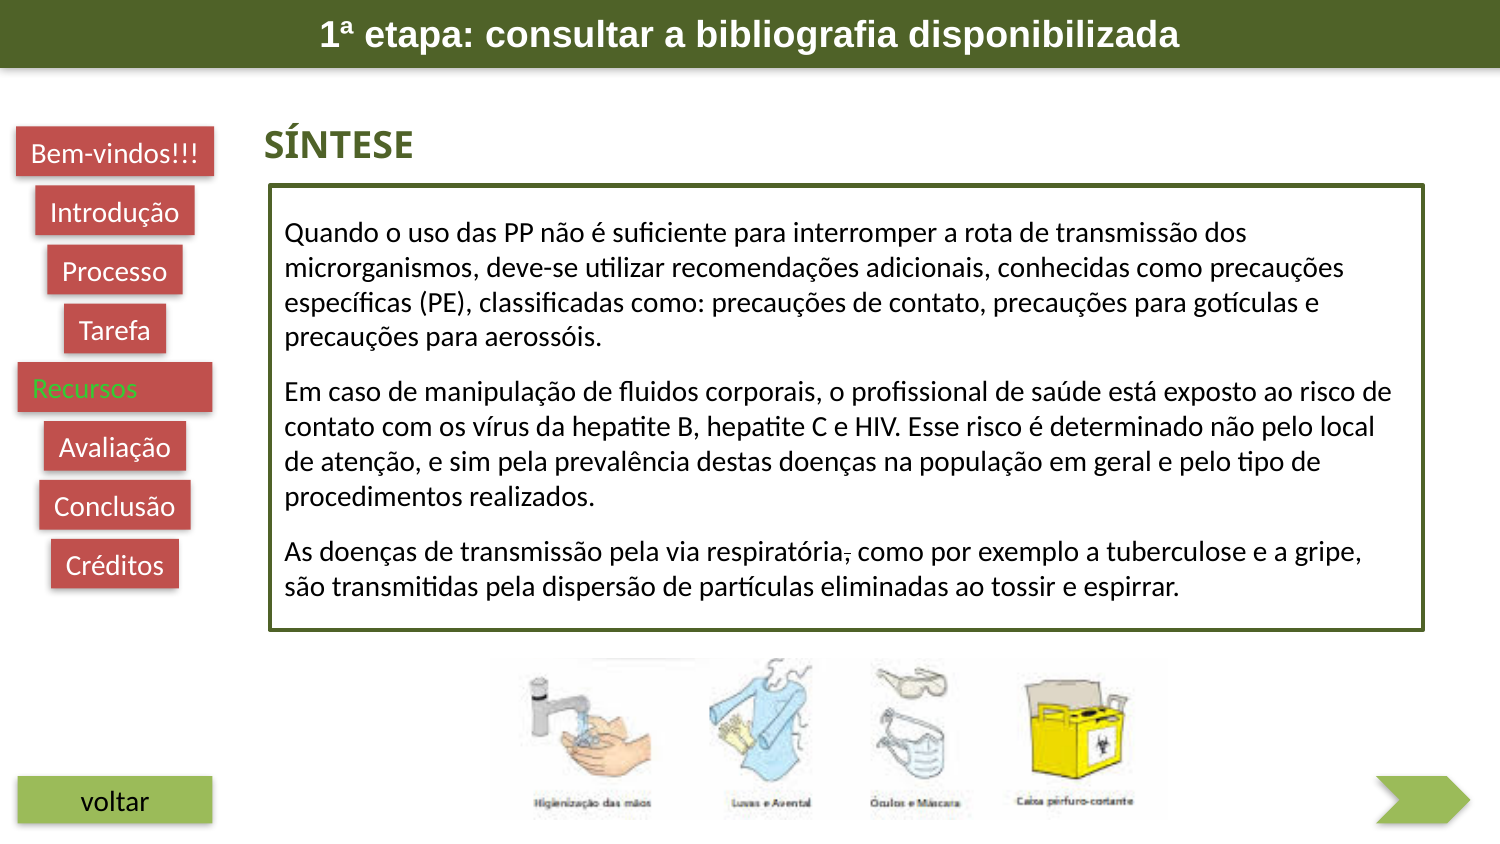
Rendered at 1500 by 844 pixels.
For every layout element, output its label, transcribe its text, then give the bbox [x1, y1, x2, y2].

text_box Bem-vindos!!! [15, 126, 215, 177]
text_box Avaliação [43, 420, 187, 471]
text_box voltar [17, 775, 213, 824]
text_box Créditos [50, 538, 180, 589]
picture [489, 657, 1168, 820]
text_box Conclusão [39, 479, 191, 530]
text_box Processo [47, 244, 183, 295]
text_box Tarefa [63, 303, 167, 354]
text_box Síntese [249, 113, 429, 173]
text_box [1375, 775, 1472, 825]
text_box 1ª etapa: consultar a bibliografia disponibilizada [0, 0, 1500, 68]
text_box Recursos [17, 361, 213, 413]
text_box Quando o uso das PP não é suficiente para interromper a rota de transmissão dos microrganismos, deve-se utilizar recomendações adicionais, conhecidas como precauções específicas (PE), classificadas como: precauções de contato, precauções para gotículas e precauções para aerossóis. Em caso de manipulação de fluidos corporais, o profissional de saúde está exposto ao risco de contato com os vírus da hepatite B, hepatite C e HIV. Esse risco é determinado não pelo local de atenção, e sim pela prevalência destas doenças na população em geral e pelo tipo de procedimentos realizados. As doenças de transmissão pela via respiratória, como por exemplo a tuberculose e a gripe, são transmitidas pela dispersão de partículas eliminadas ao tossir e espirrar. [268, 183, 1425, 632]
text_box Introdução [35, 185, 195, 236]
